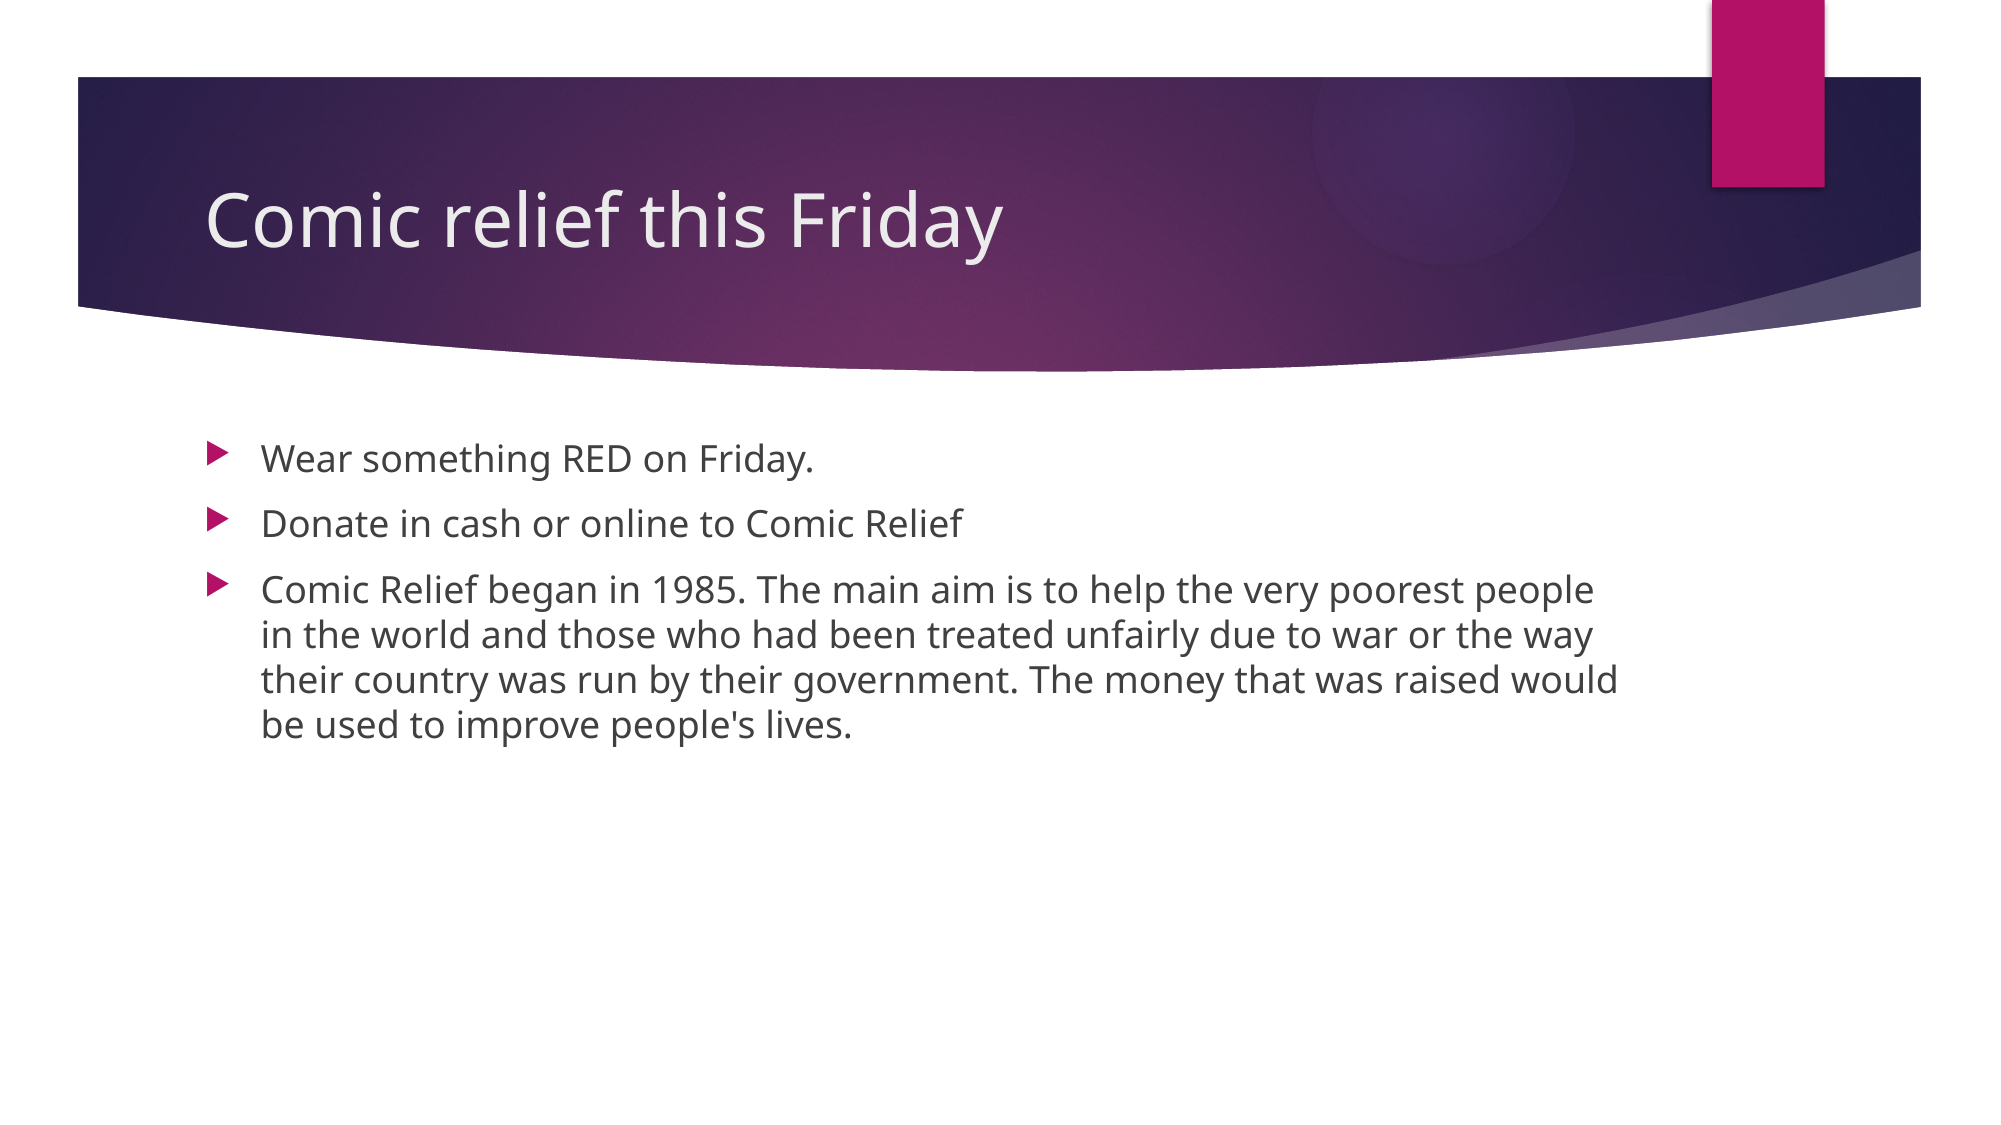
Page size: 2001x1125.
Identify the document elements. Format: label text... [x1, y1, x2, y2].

title Comic relief this Friday [189, 159, 1627, 276]
list Wear something RED on Friday. Donate in cash or online to Comic Relief Comic Relief began in 1985. The main aim is to help the very poorest people in the world and those who had been treated unfairly due to war or the way their country was run by their government. The money that was raised would be used to improve people's lives. [189, 427, 1638, 988]
